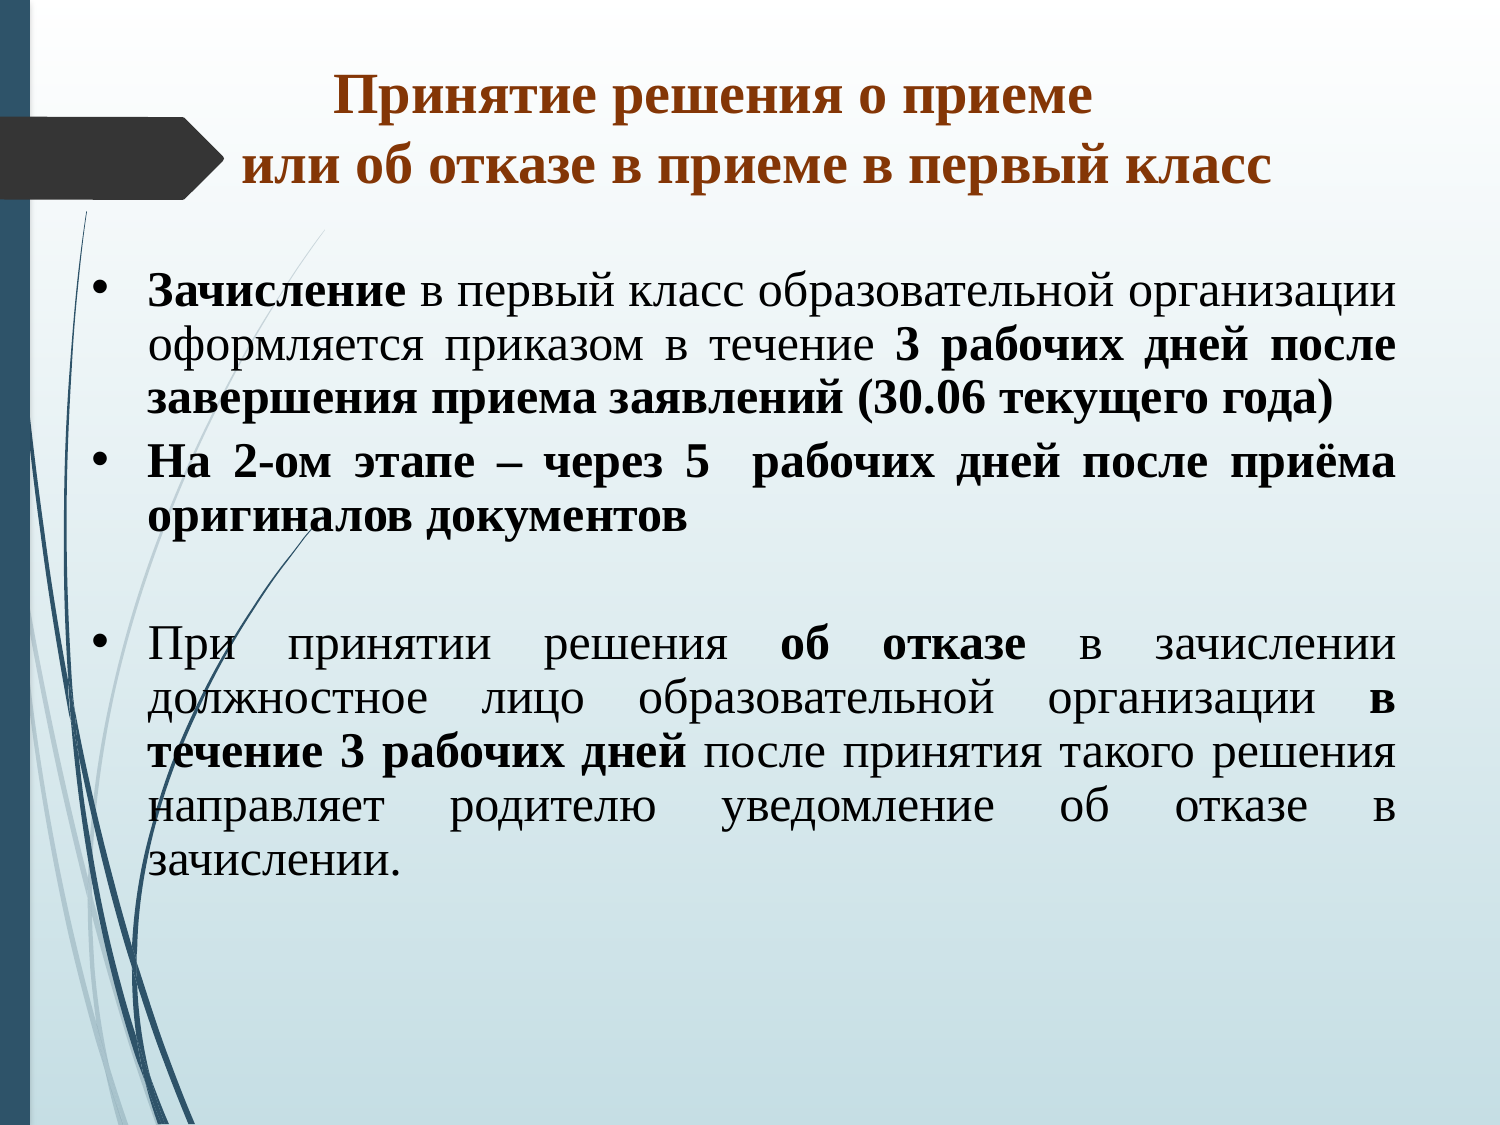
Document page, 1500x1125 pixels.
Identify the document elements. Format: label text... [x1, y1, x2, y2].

text_box Принятие решения о приеме или об отказе в приеме в первый класс [0, 31, 1442, 220]
text_box Зачисление в первый класс образовательной организации оформляется приказом в течение 3 рабочих дней после завершения приема заявлений (30.06 текущего года) На 2-ом этапе – через 5 рабочих дней после приёма оригиналов документов При принятии решения об отказе в зачислении должностное лицо образовательной организации в течение 3 рабочих дней после принятия такого решения направляет родителю уведомление об отказе в зачислении. [76, 255, 1412, 953]
